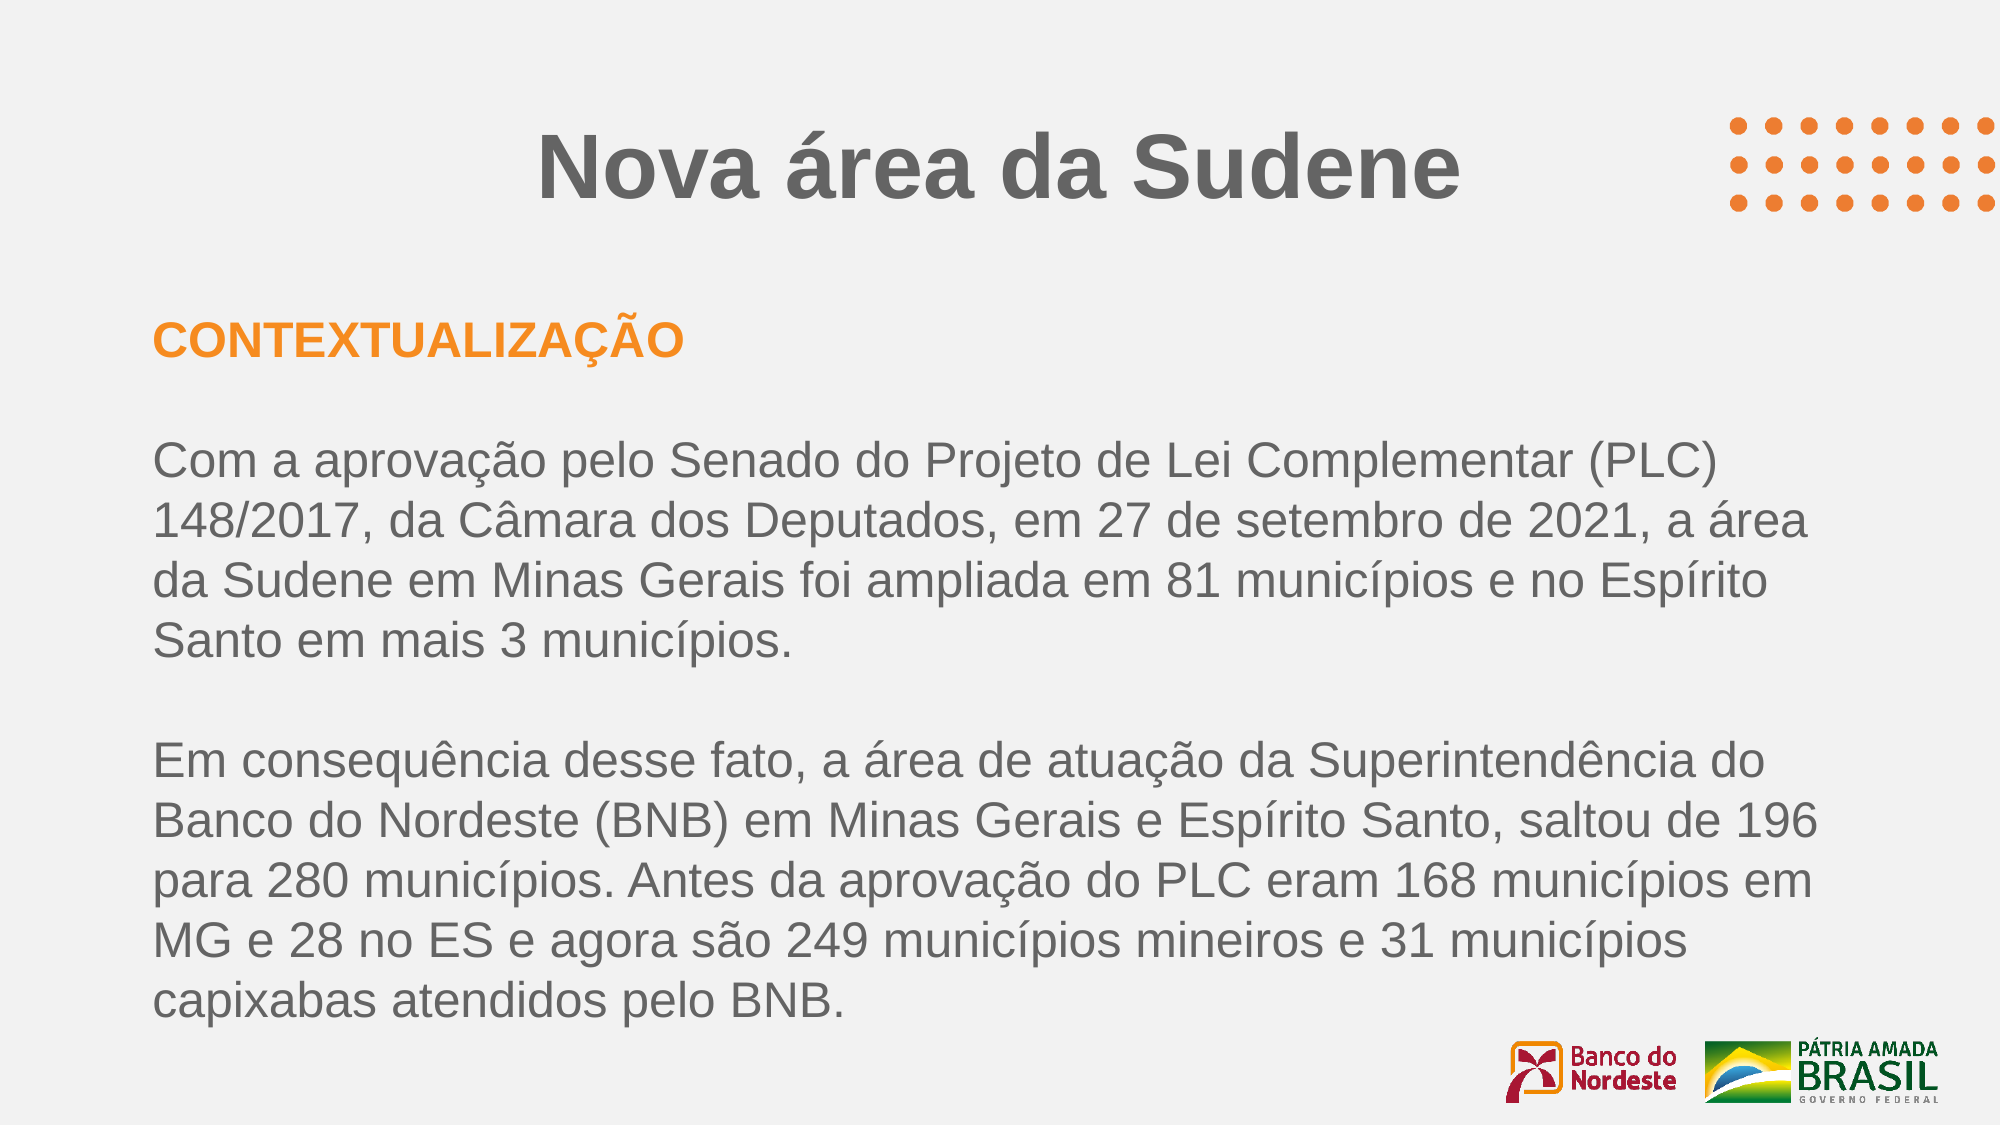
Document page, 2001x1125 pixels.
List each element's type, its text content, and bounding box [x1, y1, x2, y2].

list CONTEXTUALIZAÇÃO Com a aprovação pelo Senado do Projeto de Lei Complementar (PLC) 148/2017, da Câmara dos Deputados, em 27 de setembro de 2021, a área da Sudene em Minas Gerais foi ampliada em 81 municípios e no Espírito Santo em mais 3 municípios. Em consequência desse fato, a área de atuação da Superintendência do Banco do Nordeste (BNB) em Minas Gerais e Espírito Santo, saltou de 196 para 280 municípios. Antes da aprovação do PLC eram 168 municípios em MG e 28 no ES e agora são 249 municípios mineiros e 31 municípios capixabas atendidos pelo BNB. [137, 299, 1863, 1014]
picture [1506, 1026, 1938, 1103]
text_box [1765, 29, 1960, 300]
title Nova área da Sudene [137, 59, 1765, 278]
